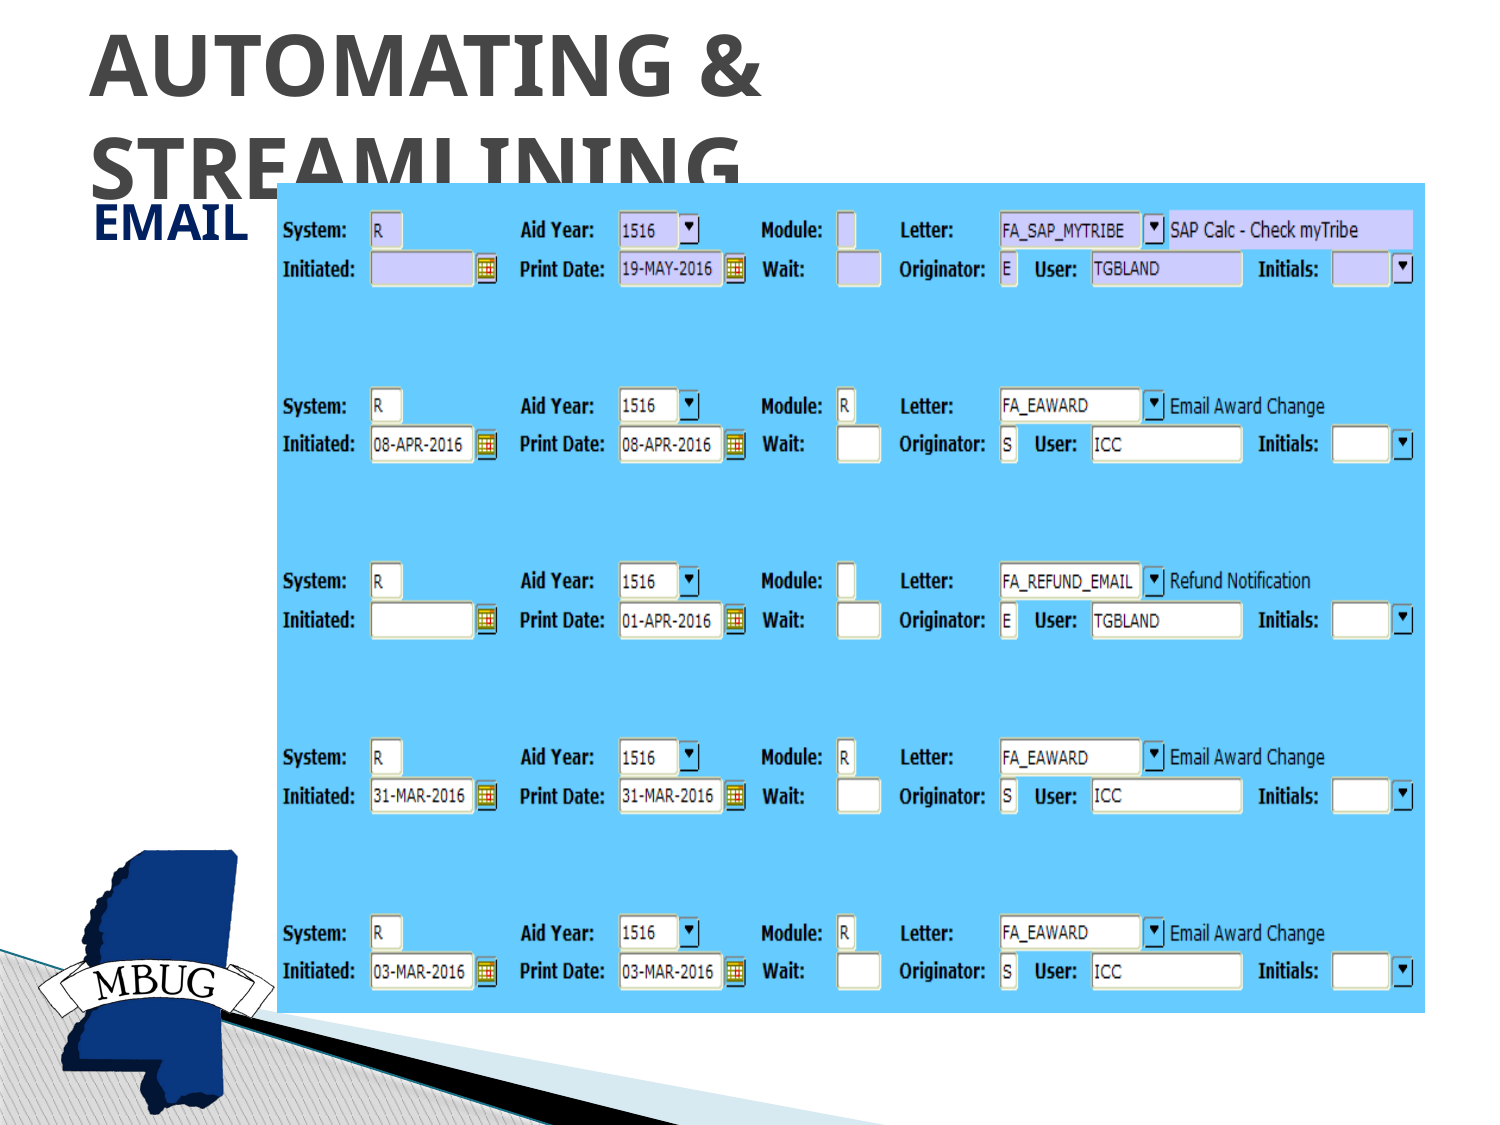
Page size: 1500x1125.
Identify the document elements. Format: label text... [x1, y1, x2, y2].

text_box EMAIL [77, 183, 277, 258]
title AUTOMATING & STREAMLINING [75, 45, 1425, 183]
picture [277, 183, 1426, 1013]
picture [37, 849, 276, 1115]
